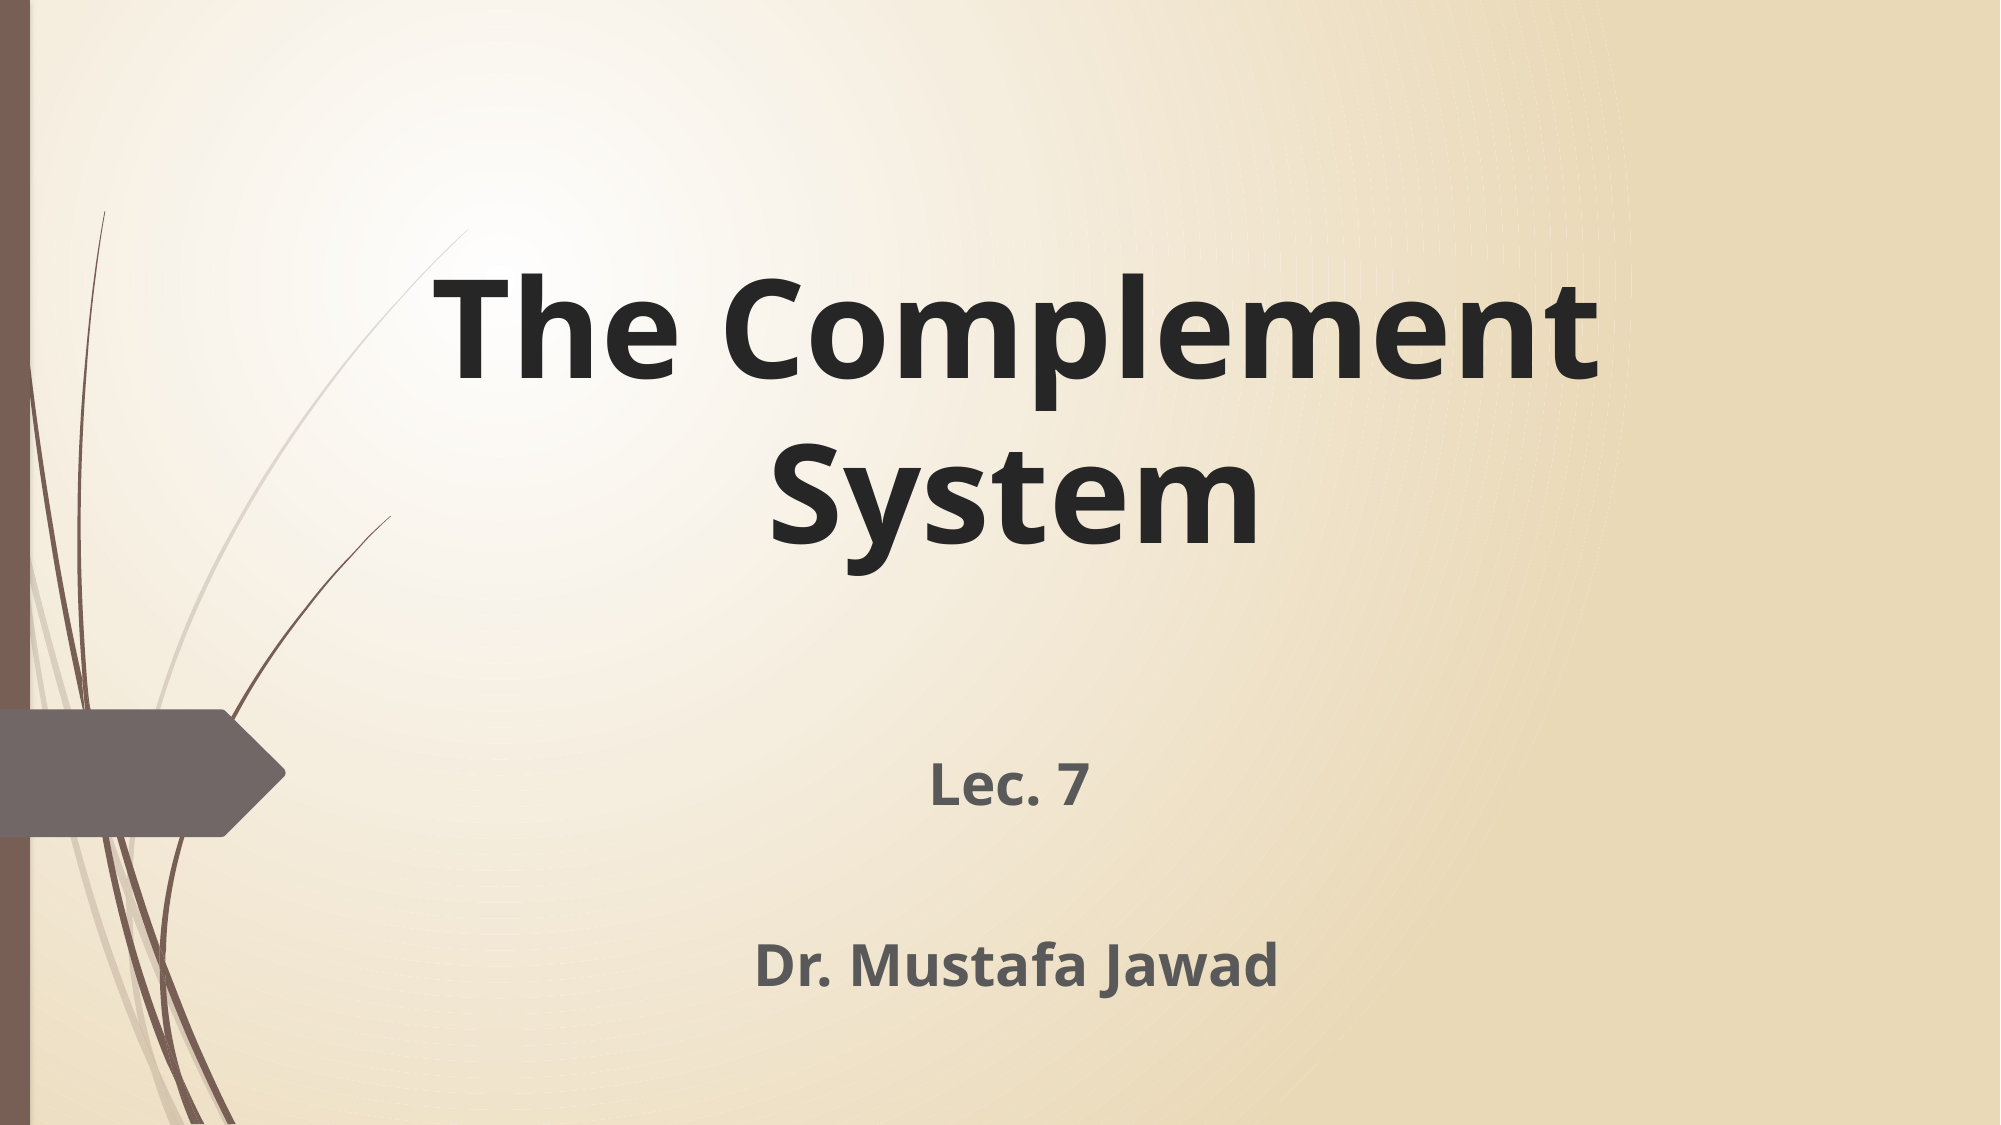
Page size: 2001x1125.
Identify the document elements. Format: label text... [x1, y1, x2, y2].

title The Complement System [390, 278, 1644, 579]
subtitle Lec. 7 Dr. Mustafa Jawad [492, 739, 1542, 1028]
